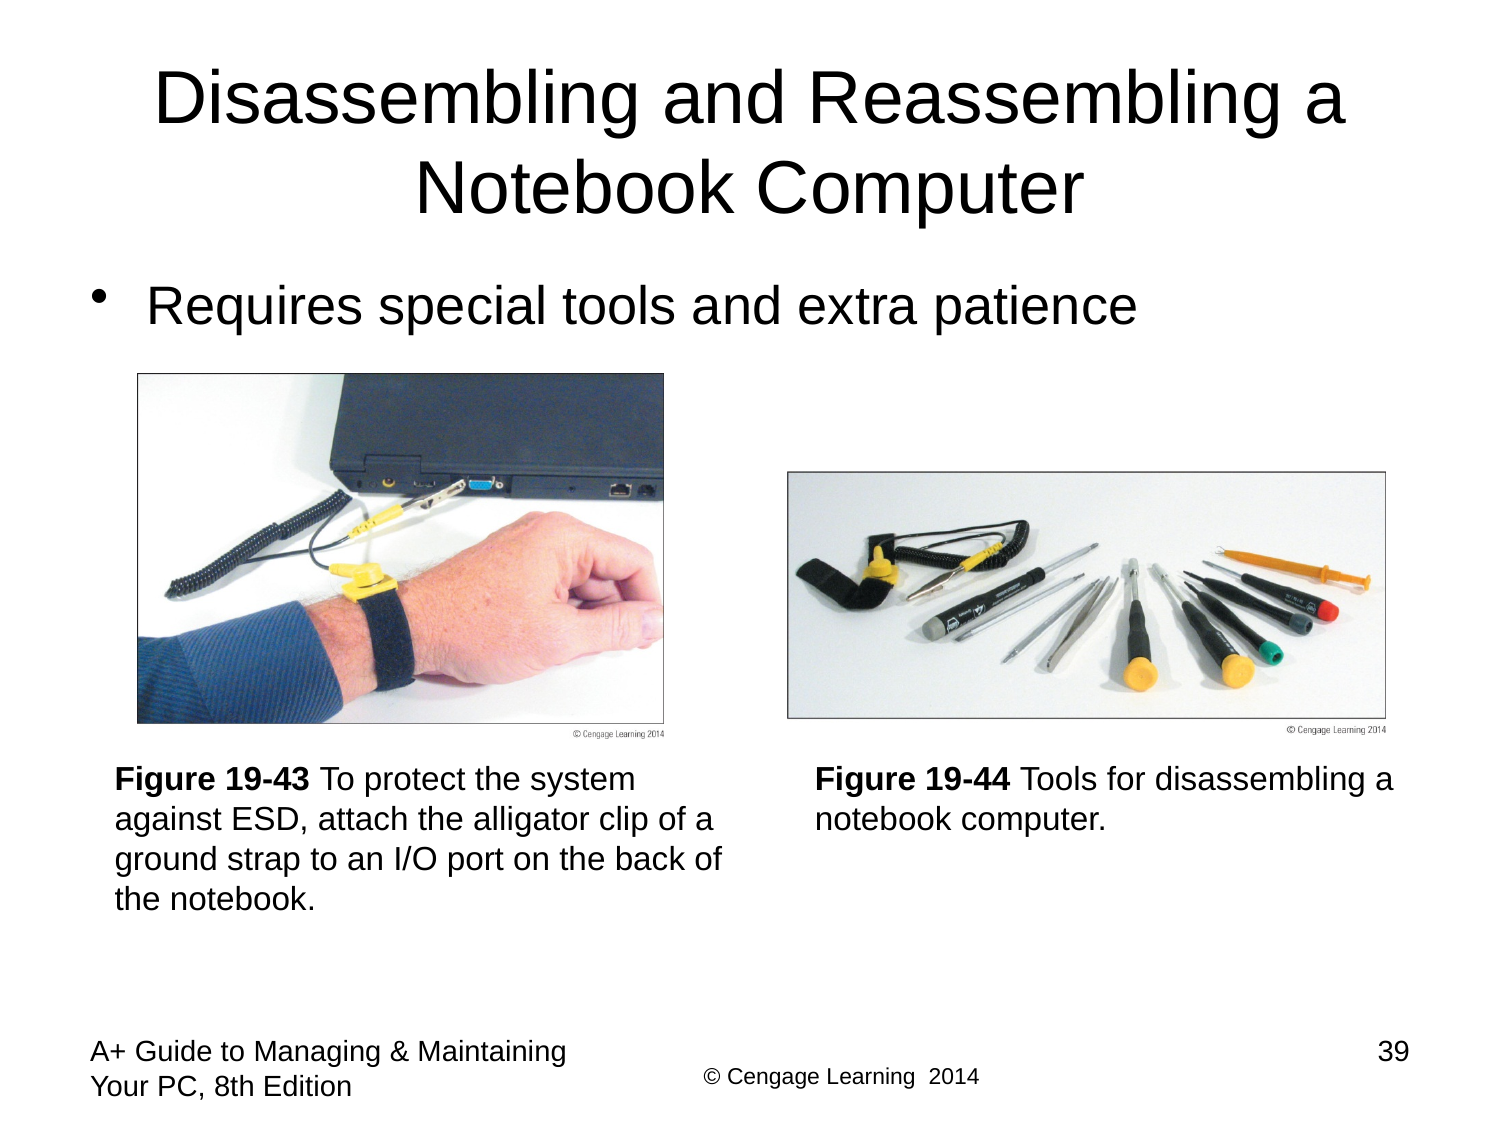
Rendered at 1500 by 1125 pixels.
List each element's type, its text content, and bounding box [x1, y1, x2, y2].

slide_number 39 [1074, 1024, 1426, 1103]
list Requires special tools and extra patience [75, 262, 1425, 1005]
footer A+ Guide to Managing & Maintaining Your PC, 8th Edition [74, 1024, 638, 1103]
picture [137, 373, 664, 739]
text_box Figure 19-43 To protect the system against ESD, attach the alligator clip of a ground strap to an I/O port on the back of the notebook. [99, 749, 763, 925]
picture [787, 471, 1386, 736]
text_box Figure 19-44 Tools for disassembling a notebook computer. [799, 749, 1413, 845]
title Disassembling and Reassembling a Notebook Computer [75, 45, 1425, 233]
